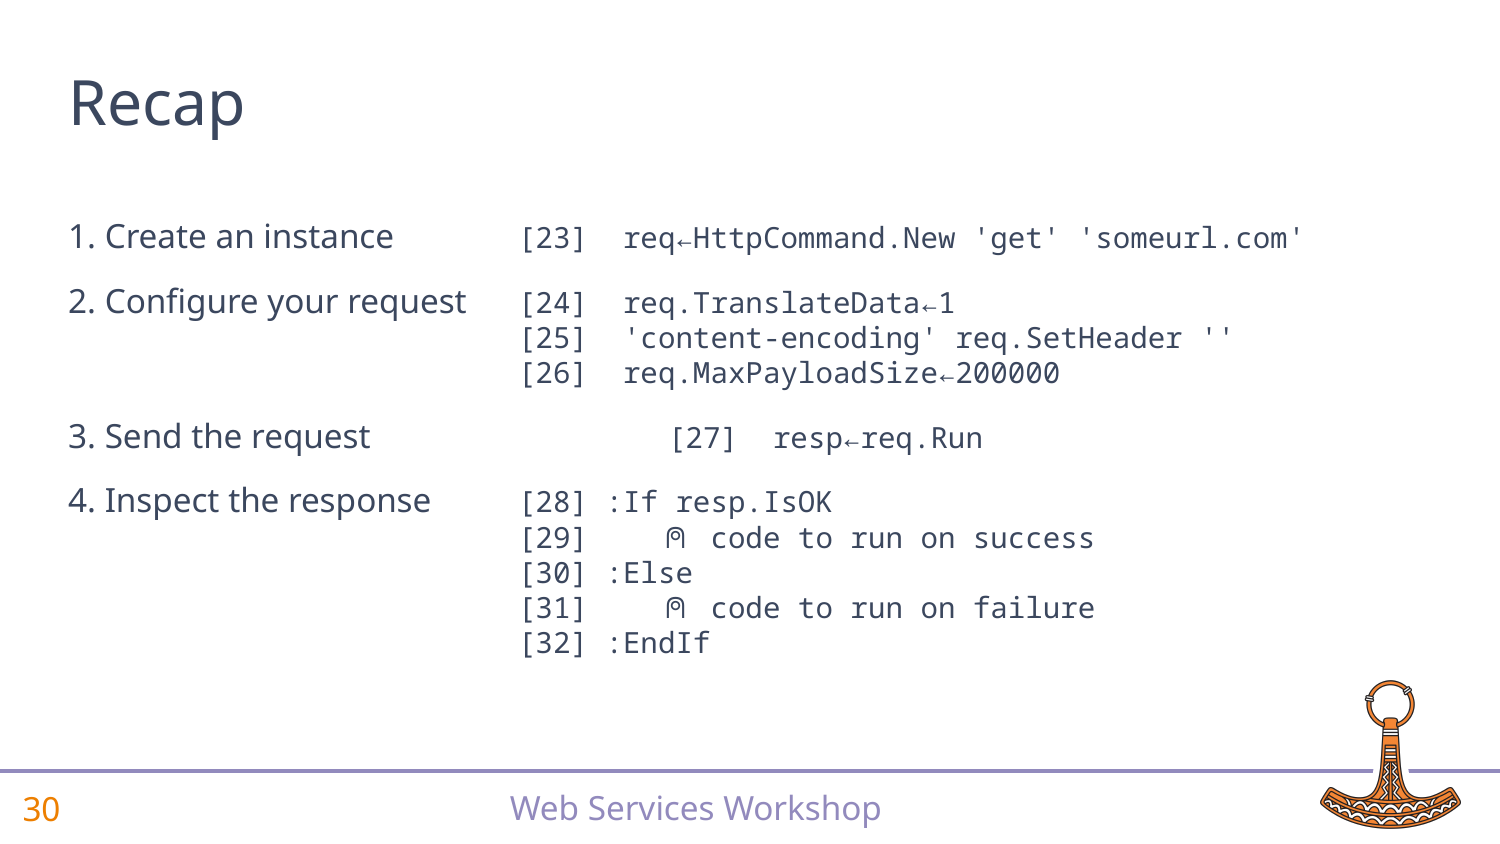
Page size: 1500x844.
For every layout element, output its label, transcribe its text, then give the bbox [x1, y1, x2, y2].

picture [1320, 680, 1461, 829]
title Recap [53, 43, 1203, 157]
list 1. Create an instance [23] req←HttpCommand.New 'get' 'someurl.com' 2. Configure your request [24] req.TranslateData←1 [25] 'content-encoding' req.SetHeader '' [26] req.MaxPayloadSize←200000 3. Send the request [27] resp←req.Run 4. Inspect the response [28] :If resp.IsOK [29] ⍝ code to run on success [30] :Else [31] ⍝ code to run on failure [32] :EndIf [53, 207, 1453, 740]
